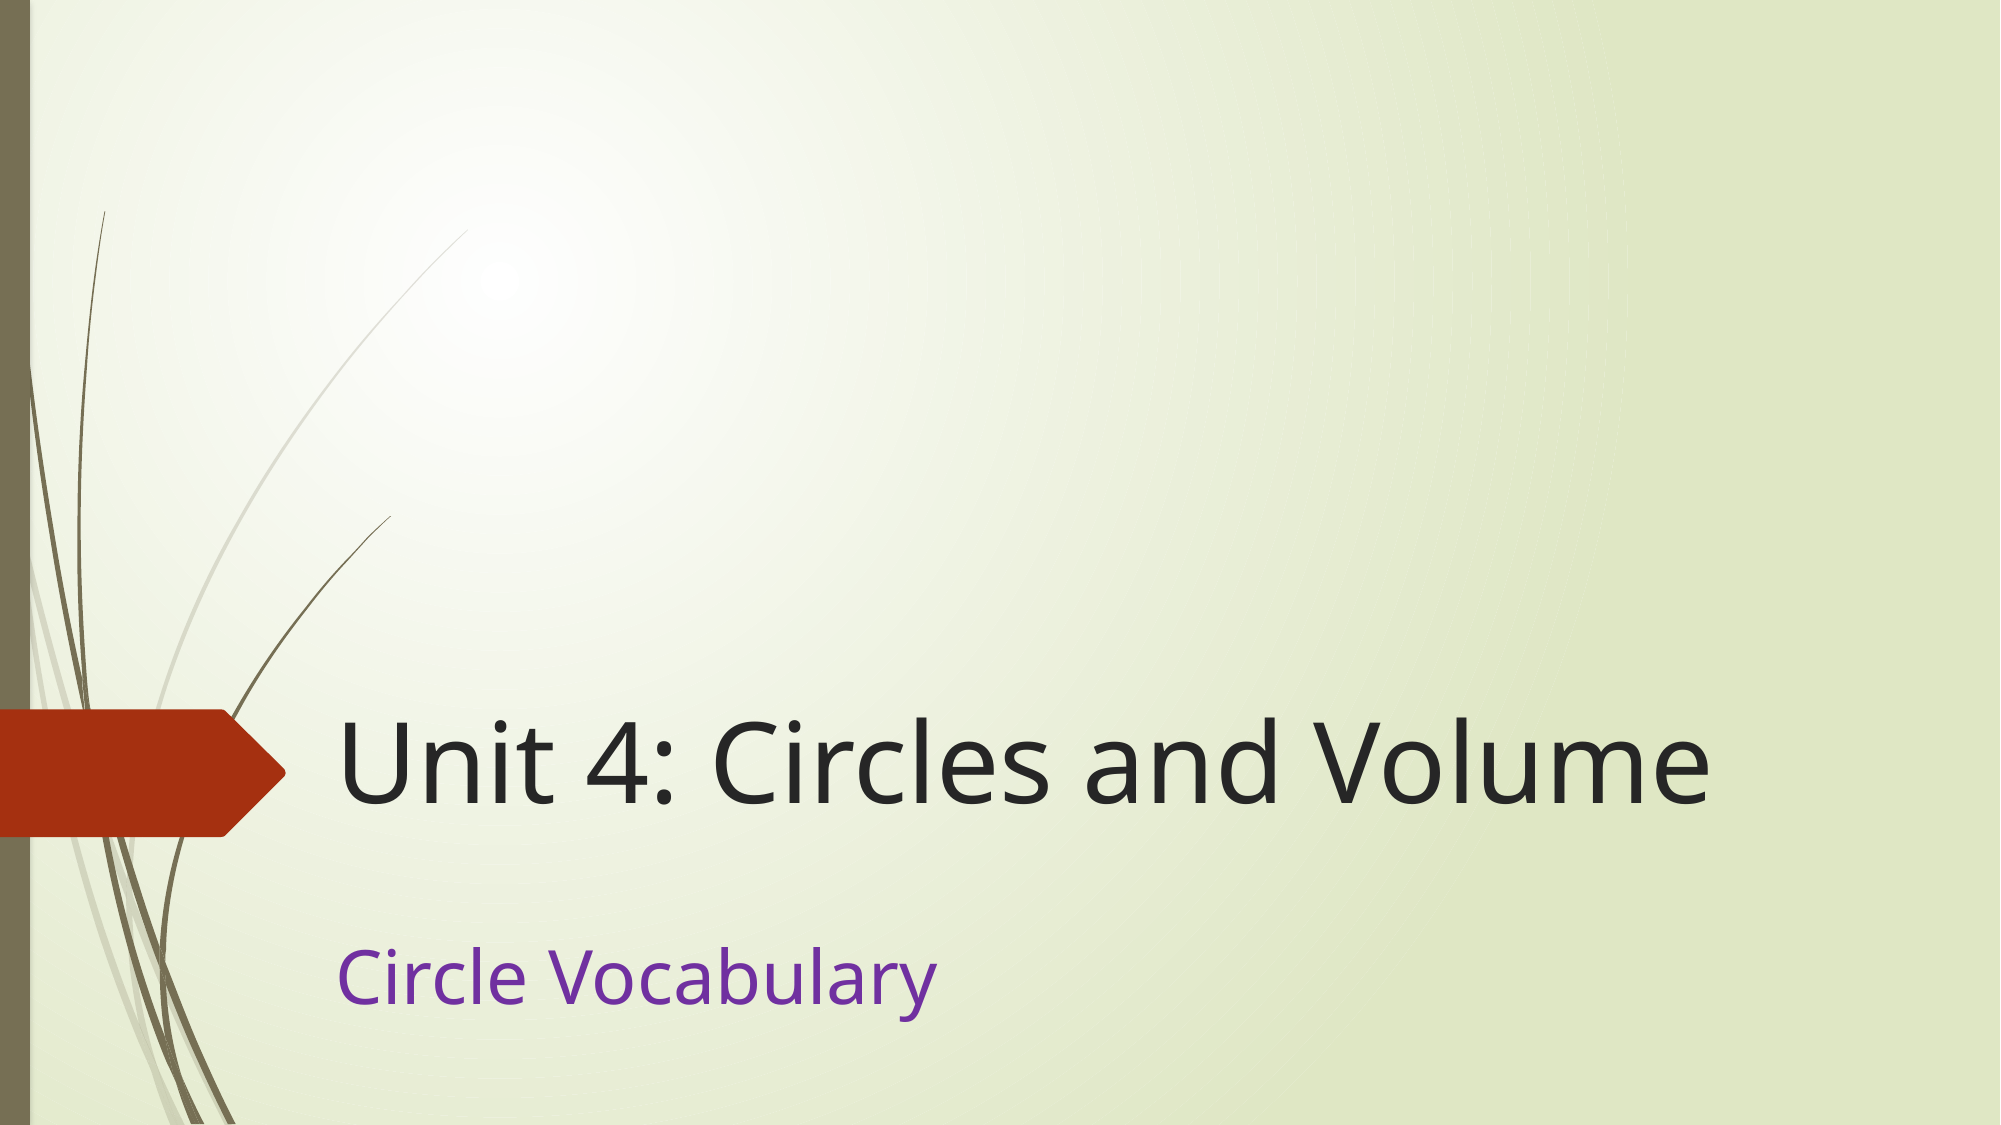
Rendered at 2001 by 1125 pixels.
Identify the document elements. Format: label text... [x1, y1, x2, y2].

title Unit 4: Circles and Volume [320, 132, 1944, 834]
subtitle Circle Vocabulary [320, 922, 1848, 1108]
